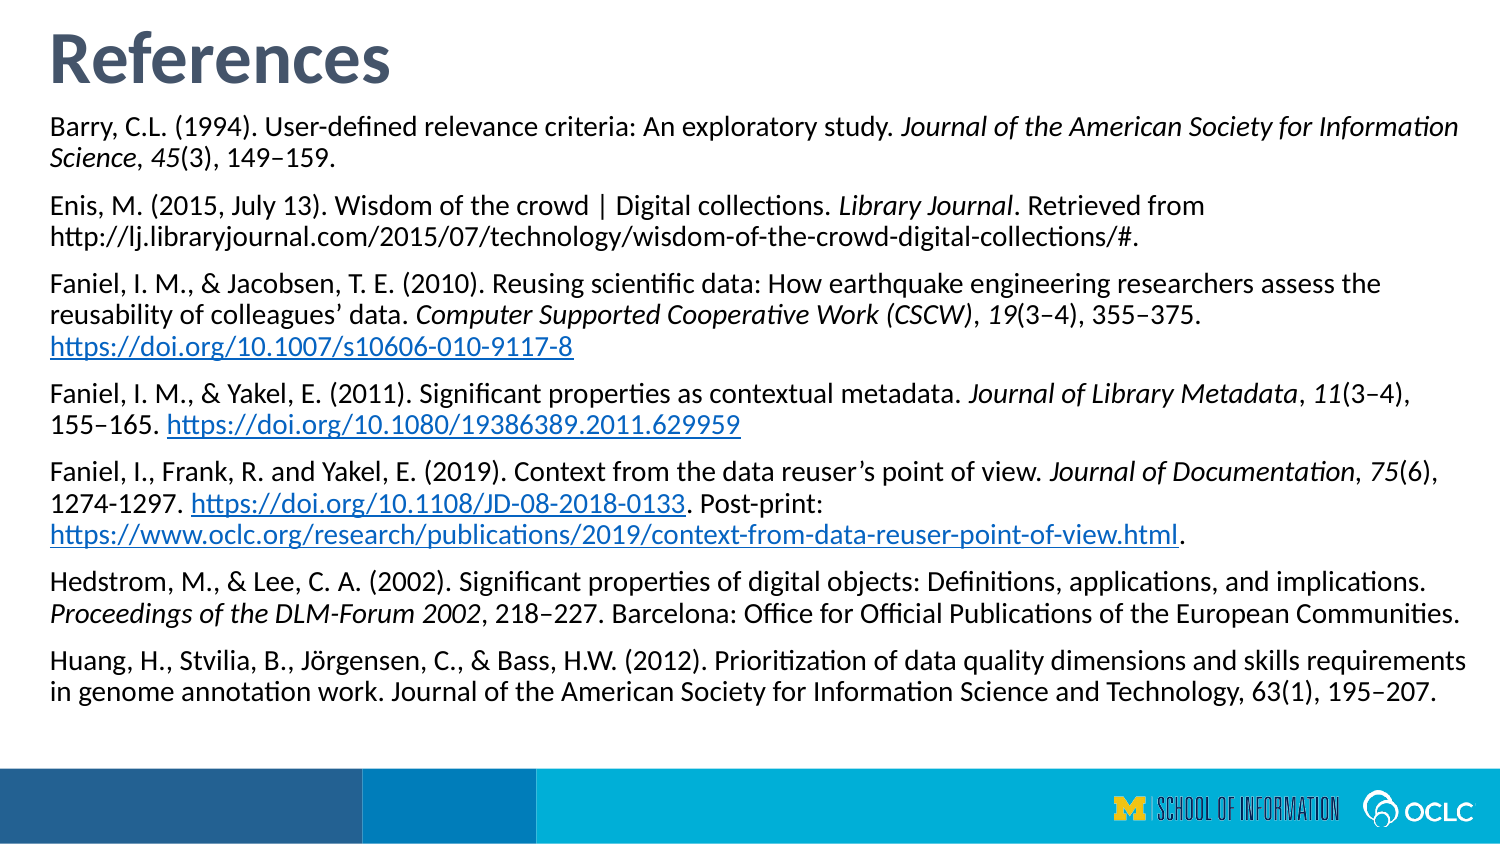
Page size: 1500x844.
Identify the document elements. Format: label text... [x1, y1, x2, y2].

picture [1207, 797, 1211, 820]
picture [1115, 797, 1145, 820]
picture [1300, 797, 1304, 808]
list References [34, 11, 1420, 103]
picture [1285, 797, 1289, 820]
picture [1257, 797, 1261, 820]
picture [1332, 797, 1338, 820]
list Barry, C.L. (1994). User-defined relevance criteria: An exploratory study. Journal of the American Society for Information Science, 45(3), 149–159. Enis, M. (2015, July 13). Wisdom of the crowd | Digital collections. Library Journal. Retrieved from http://lj.libraryjournal.com/2015/07/technology/wisdom-of-the-crowd-digital-collections/#. Faniel, I. M., & Jacobsen, T. E. (2010). Reusing scientific data: How earthquake engineering researchers assess the reusability of colleagues’ data. Computer Supported Cooperative Work (CSCW), 19(3–4), 355–375. https://doi.org/10.1007/s10606-010-9117-8 Faniel, I. M., & Yakel, E. (2011). Significant properties as contextual metadata. Journal of Library Metadata, 11(3–4), 155–165. https://doi.org/10.1080/19386389.2011.629959 Faniel, I., Frank, R. and Yakel, E. (2019). Context from the data reuser’s point of view. Journal of Documentation, 75(6), 1274-1297. https://doi.org/10.1108/JD-08-2018-0133. Post-print: https://www.oclc.org/research/publications/2019/context-from-data-reuser-point-of-view.html. Hedstrom, M., & Lee, C. A. (2002). Significant properties of digital objects: Definitions, applications, and implications. Proceedings of the DLM-Forum 2002, 218–227. Barcelona: Office for Official Publications of the European Communities. Huang, H., Stvilia, B., Jörgensen, C., & Bass, H.W. (2012). Prioritization of data quality dimensions and skills requirements in genome annotation work. Journal of the American Society for Information Science and Technology, 63(1), 195–207. [34, 103, 1489, 749]
picture [1246, 797, 1253, 820]
picture [1322, 798, 1326, 820]
picture [1229, 797, 1234, 820]
picture [1275, 797, 1281, 820]
picture [1308, 797, 1313, 820]
picture [1298, 809, 1305, 820]
